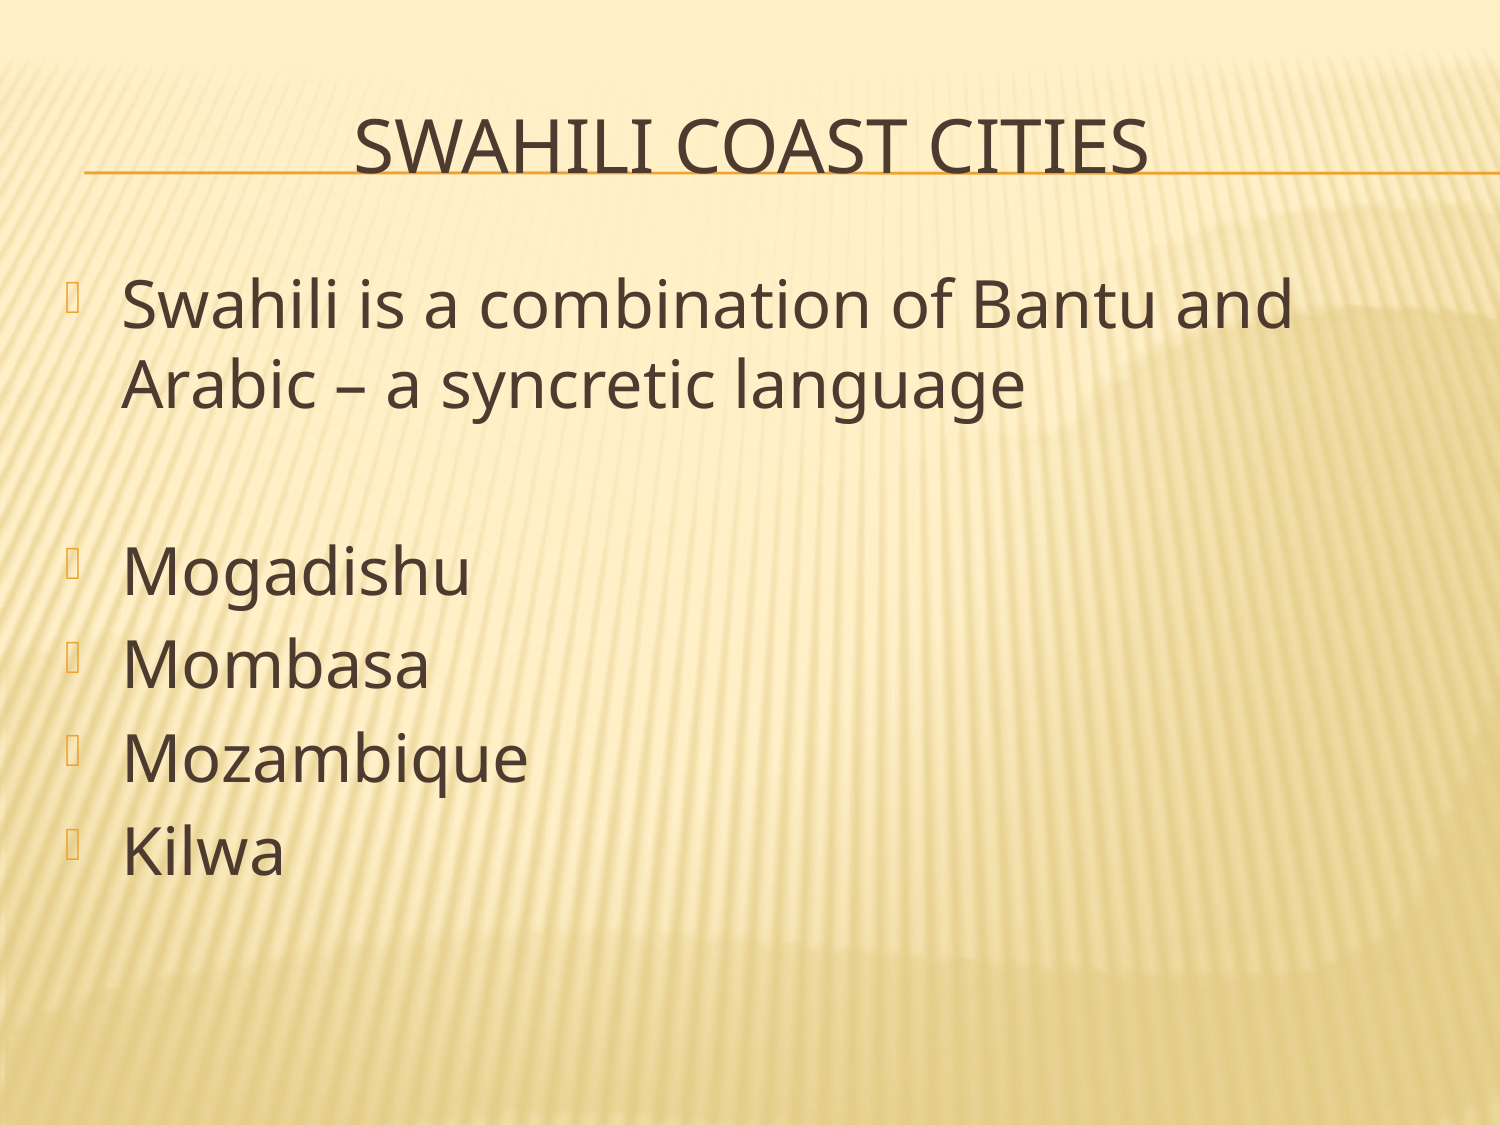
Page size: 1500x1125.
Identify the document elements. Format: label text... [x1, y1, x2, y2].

list Swahili is a combination of Bantu and Arabic – a syncretic language Mogadishu Mombasa Mozambique Kilwa [50, 254, 1475, 998]
title Swahili Coast Cities [50, 75, 1475, 213]
